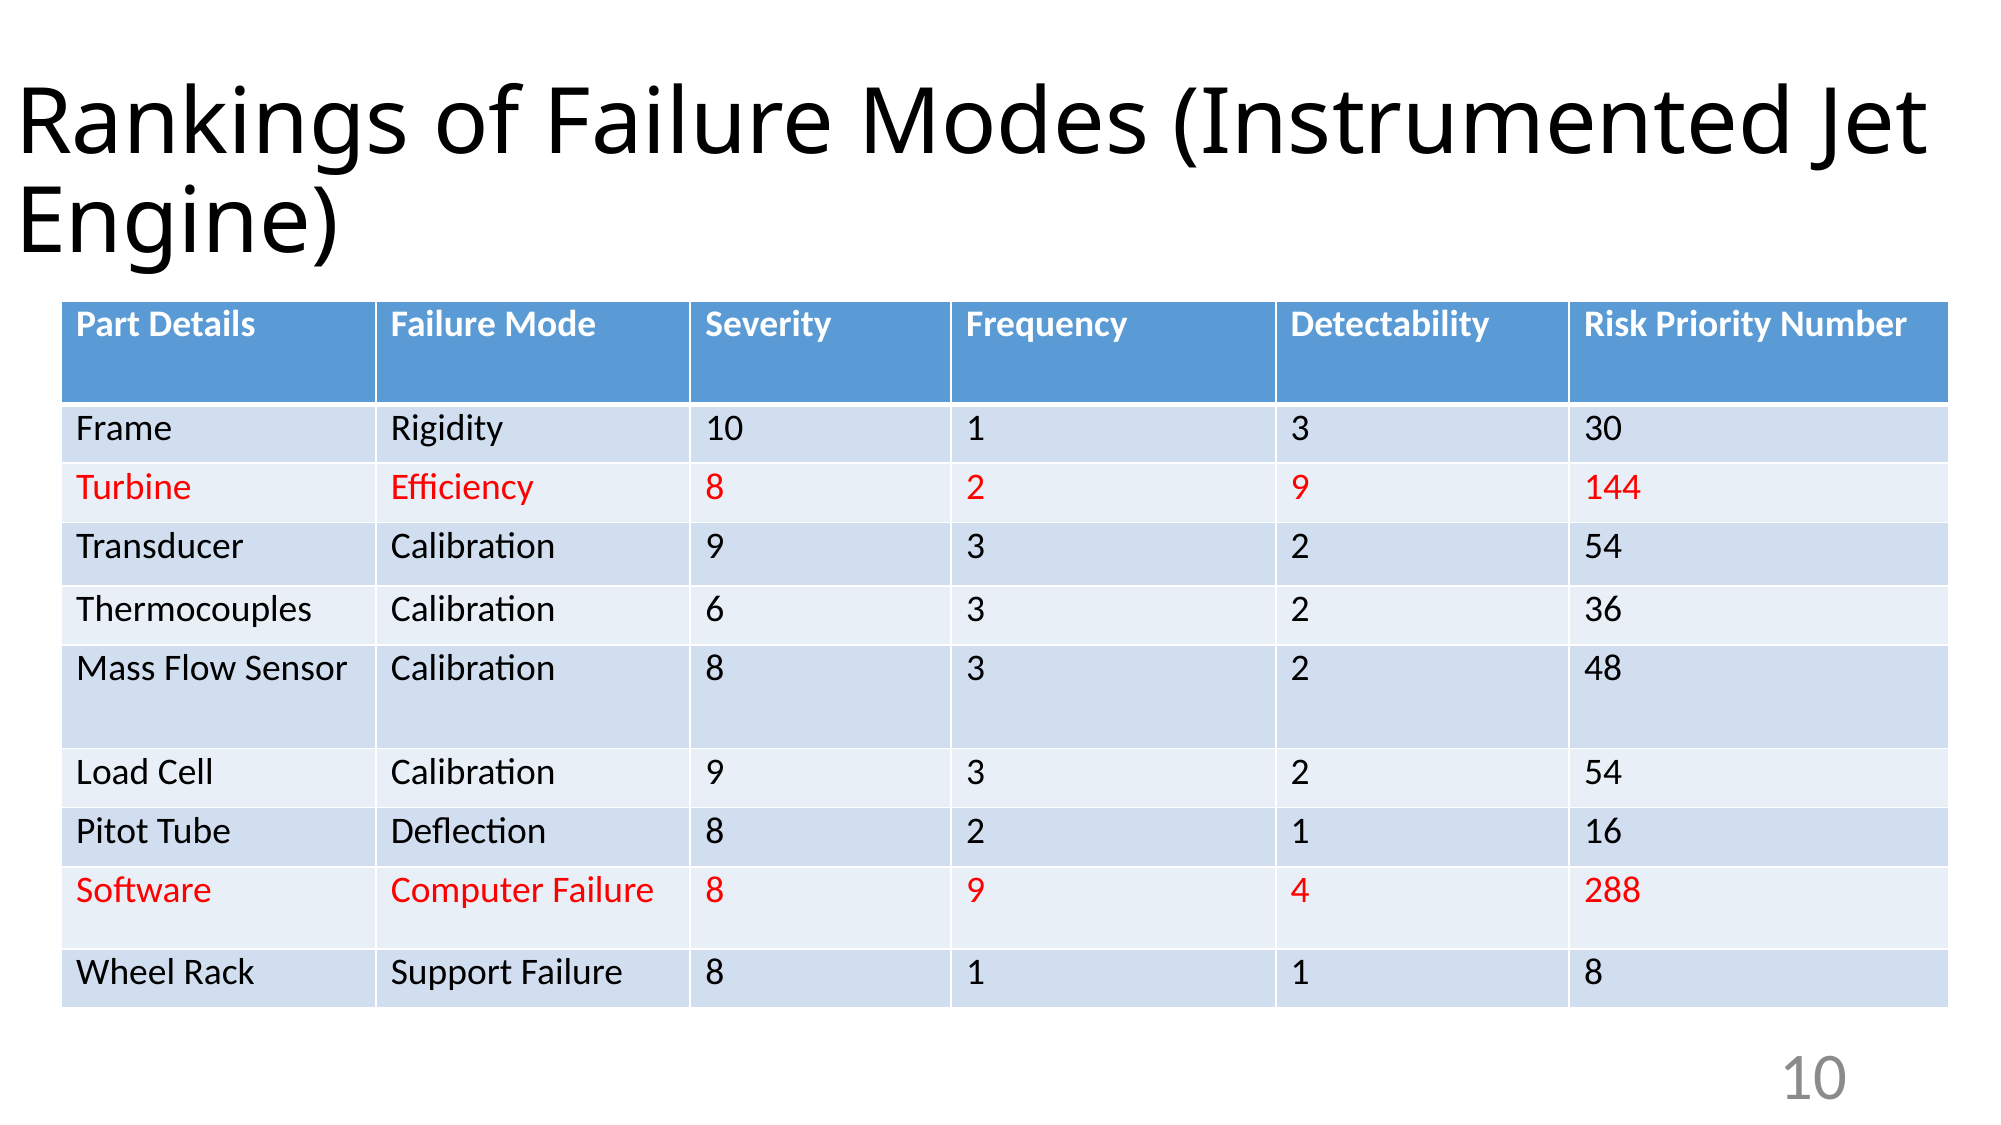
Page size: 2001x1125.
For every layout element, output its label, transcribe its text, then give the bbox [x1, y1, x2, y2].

table_cell Turbine [62, 464, 375, 522]
table_cell Mass Flow Sensor [62, 646, 375, 748]
table_cell 288 [1570, 868, 1948, 948]
table_header Risk Priority Number [1570, 302, 1948, 402]
table_header Severity [691, 302, 950, 402]
table_cell Efficiency [377, 464, 689, 522]
table_cell 6 [691, 587, 950, 644]
table_cell 144 [1570, 464, 1948, 522]
table_cell 9 [691, 523, 950, 585]
table_cell 36 [1570, 587, 1948, 644]
table_cell 16 [1570, 808, 1948, 866]
table_cell 9 [691, 749, 950, 807]
table_cell 2 [1277, 587, 1568, 644]
table_cell 10 [691, 407, 950, 462]
table_cell 2 [952, 464, 1275, 522]
table_cell 54 [1570, 523, 1948, 585]
table_cell Deflection [377, 808, 689, 866]
table_cell 3 [952, 587, 1275, 644]
table_cell Load Cell [62, 749, 375, 807]
table_cell 48 [1570, 646, 1948, 748]
table_cell 8 [691, 950, 950, 1007]
table_cell Computer Failure [377, 868, 689, 948]
table_cell 1 [952, 950, 1275, 1007]
table_cell 30 [1570, 407, 1948, 462]
table_cell 2 [1277, 646, 1568, 748]
table_cell 3 [952, 646, 1275, 748]
table_cell 9 [1277, 464, 1568, 522]
slide_number 10 [1412, 1042, 1863, 1103]
table_cell 8 [1570, 950, 1948, 1007]
table_cell Calibration [377, 523, 689, 585]
table_cell 1 [952, 407, 1275, 462]
table_cell Frame [62, 407, 375, 462]
table_cell Software [62, 868, 375, 948]
table_cell 2 [1277, 523, 1568, 585]
table_cell Rigidity [377, 407, 689, 462]
table_cell 9 [952, 868, 1275, 948]
table_cell Thermocouples [62, 587, 375, 644]
table_header Detectability [1277, 302, 1568, 402]
table_cell 1 [1277, 808, 1568, 866]
table_cell 8 [691, 868, 950, 948]
table_cell 4 [1277, 868, 1568, 948]
table_header Frequency [952, 302, 1275, 402]
title Rankings of Failure Modes (Instrumented Jet Engine) [0, 69, 1970, 278]
table_cell Wheel Rack [62, 950, 375, 1007]
table_cell 8 [691, 808, 950, 866]
table_cell 2 [952, 808, 1275, 866]
table_cell 8 [691, 464, 950, 522]
table_header Part Details [62, 302, 375, 402]
table_cell Support Failure [377, 950, 689, 1007]
table_cell Pitot Tube [62, 808, 375, 866]
table_cell Calibration [377, 646, 689, 748]
table_cell Transducer [62, 523, 375, 585]
table_cell 2 [1277, 749, 1568, 807]
table_cell 3 [952, 523, 1275, 585]
table_cell Calibration [377, 587, 689, 644]
table_cell 1 [1277, 950, 1568, 1007]
table_header Failure Mode [377, 302, 689, 402]
table_cell Calibration [377, 749, 689, 807]
table_cell 54 [1570, 749, 1948, 807]
table_cell 3 [952, 749, 1275, 807]
table_cell 8 [691, 646, 950, 748]
table_cell 3 [1277, 407, 1568, 462]
